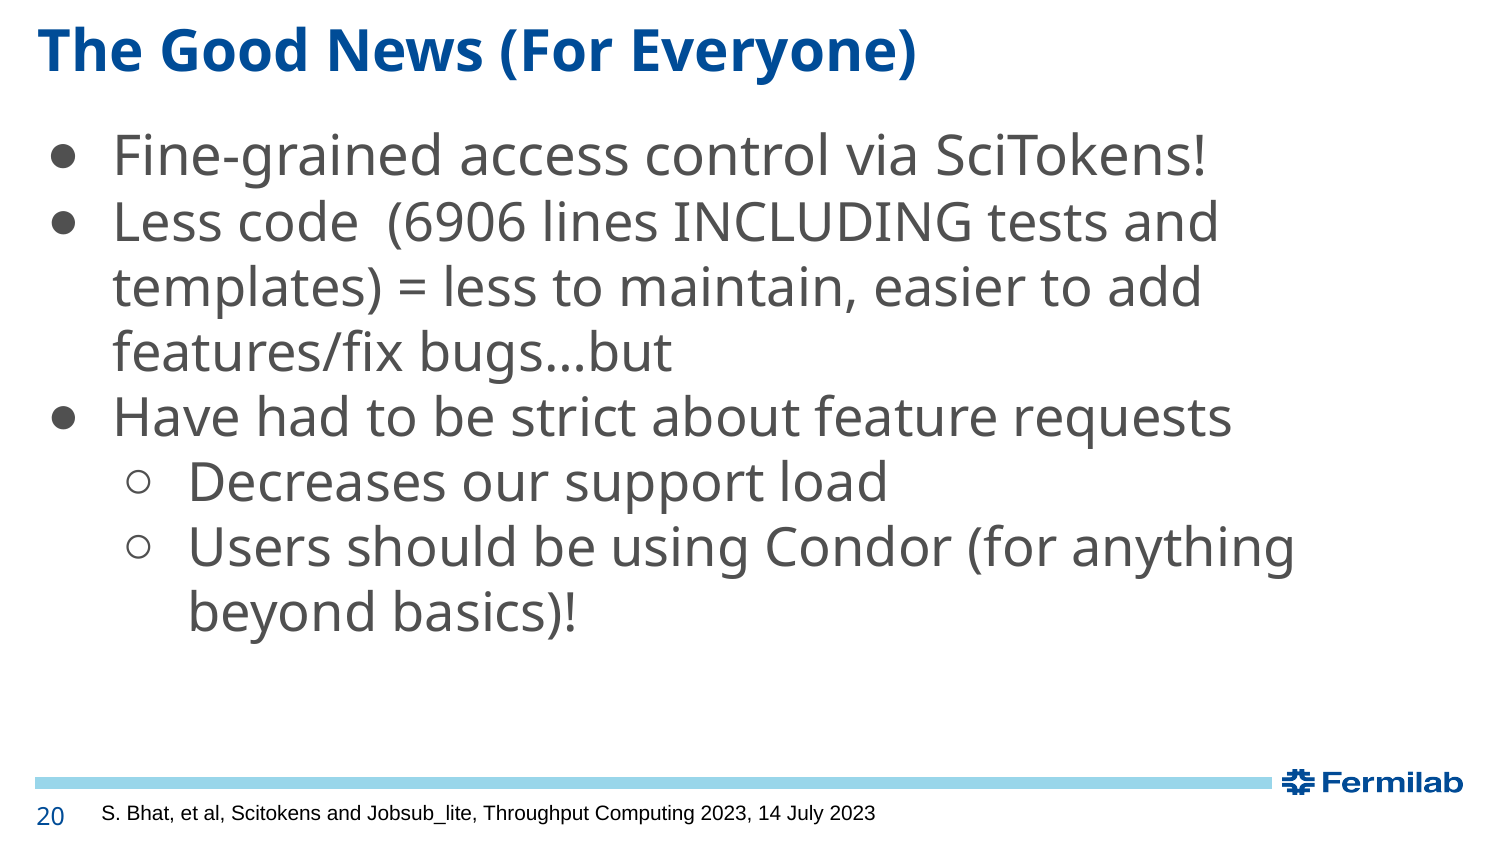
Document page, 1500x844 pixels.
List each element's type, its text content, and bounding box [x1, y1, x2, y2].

picture [1282, 769, 1463, 795]
list Fine-grained access control via SciTokens! Less code (6906 lines INCLUDING tests and templates) = less to maintain, easier to add features/fix bugs…but Have had to be strict about feature requests Decreases our support load Users should be using Condor (for anything beyond basics)! [37, 119, 1461, 742]
title The Good News (For Everyone) [37, 30, 1463, 84]
slide_number 20 [36, 800, 105, 830]
